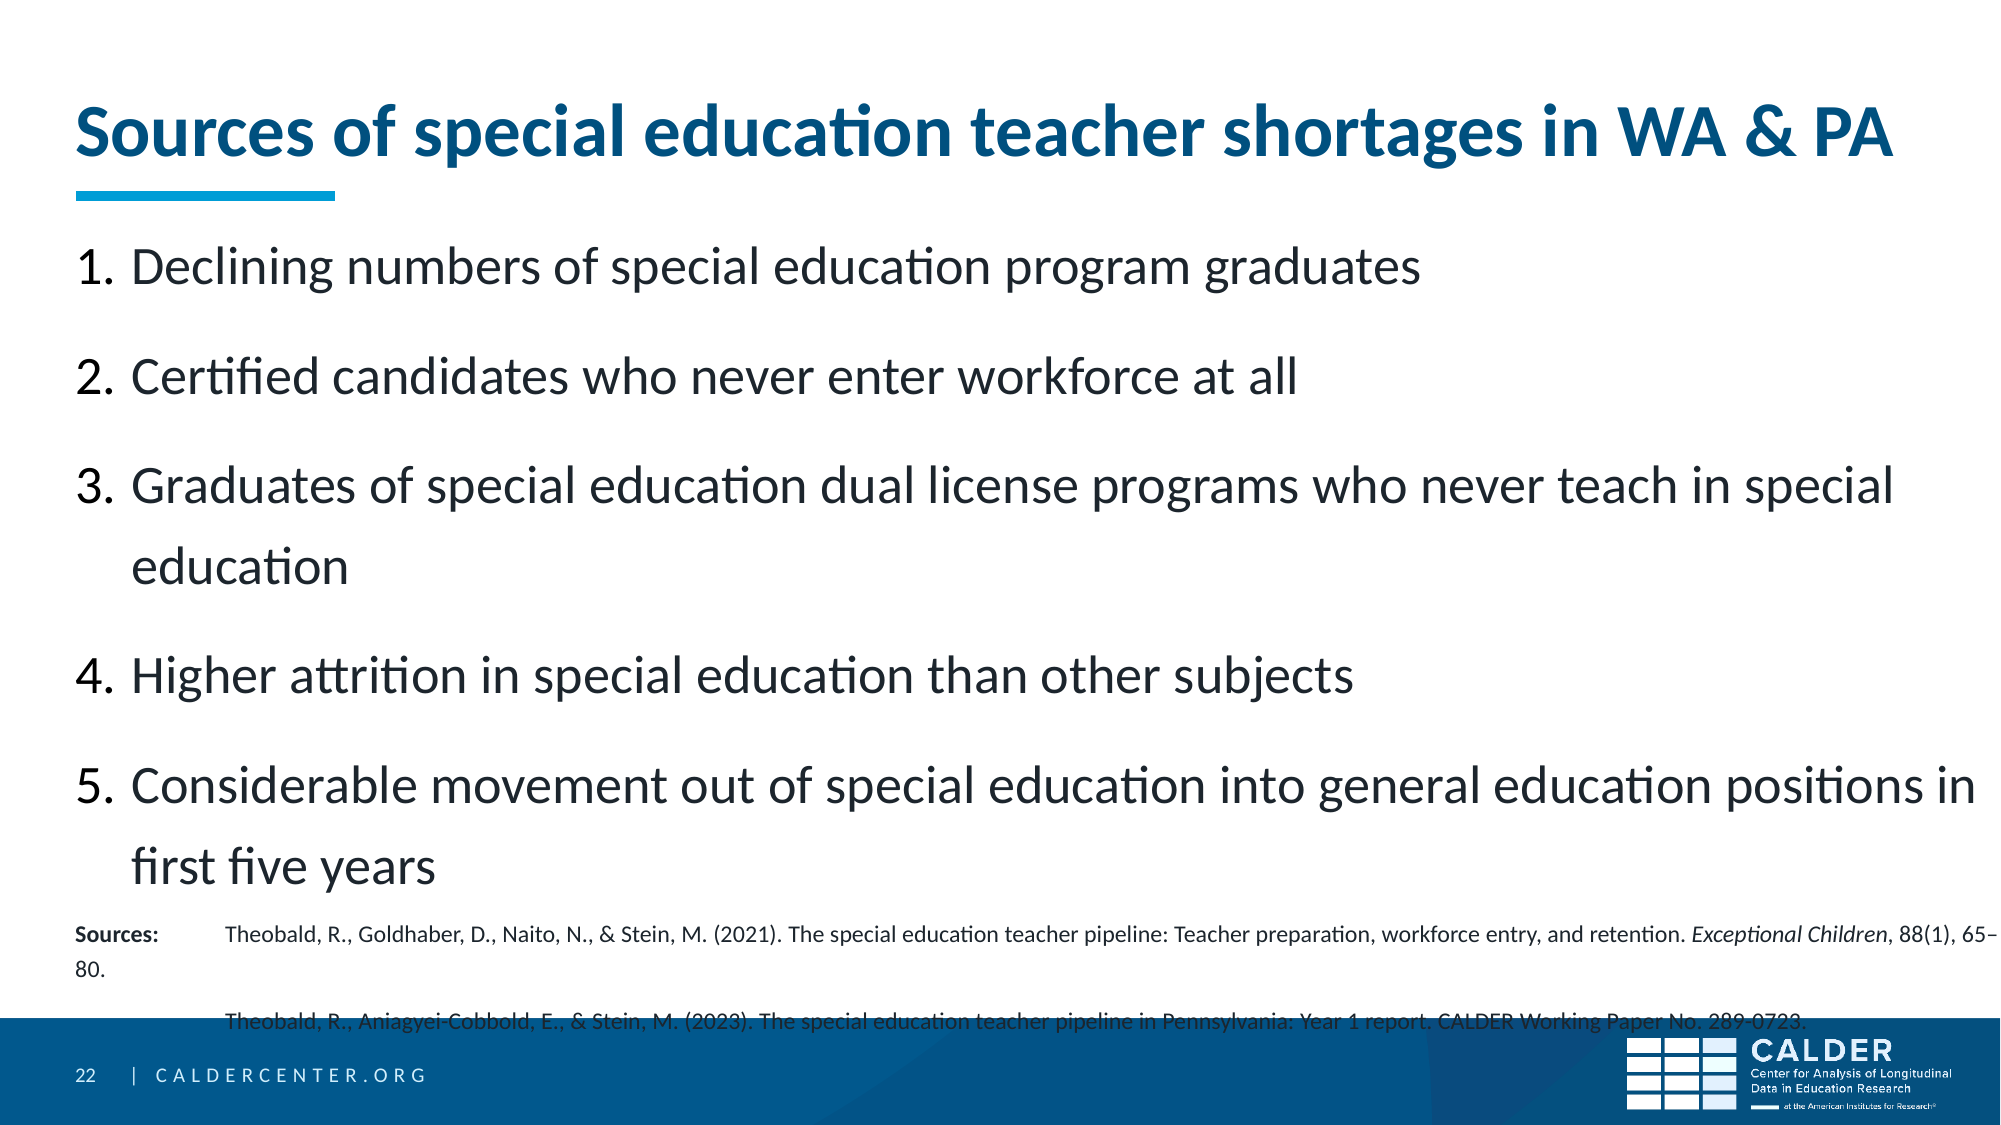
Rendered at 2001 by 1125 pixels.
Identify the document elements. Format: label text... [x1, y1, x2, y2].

list Declining numbers of special education program graduates Certified candidates who never enter workforce at all Graduates of special education dual license programs who never teach in special education Higher attrition in special education than other subjects Considerable movement out of special education into general education positions in first five years Sources: Theobald, R., Goldhaber, D., Naito, N., & Stein, M. (2021). The special education teacher pipeline: Teacher preparation, workforce entry, and retention. Exceptional Children, 88(1), 65–80. Theobald, R., Aniagyei-Cobbold, E., & Stein, M. (2023). The special education teacher pipeline in Pennsylvania: Year 1 report. CALDER Working Paper No. 289-0723. [75, 214, 2000, 953]
slide_number 22 [75, 1053, 115, 1094]
title Sources of special education teacher shortages in WA & PA [75, 0, 1925, 173]
picture [0, 0, 2001, 1125]
